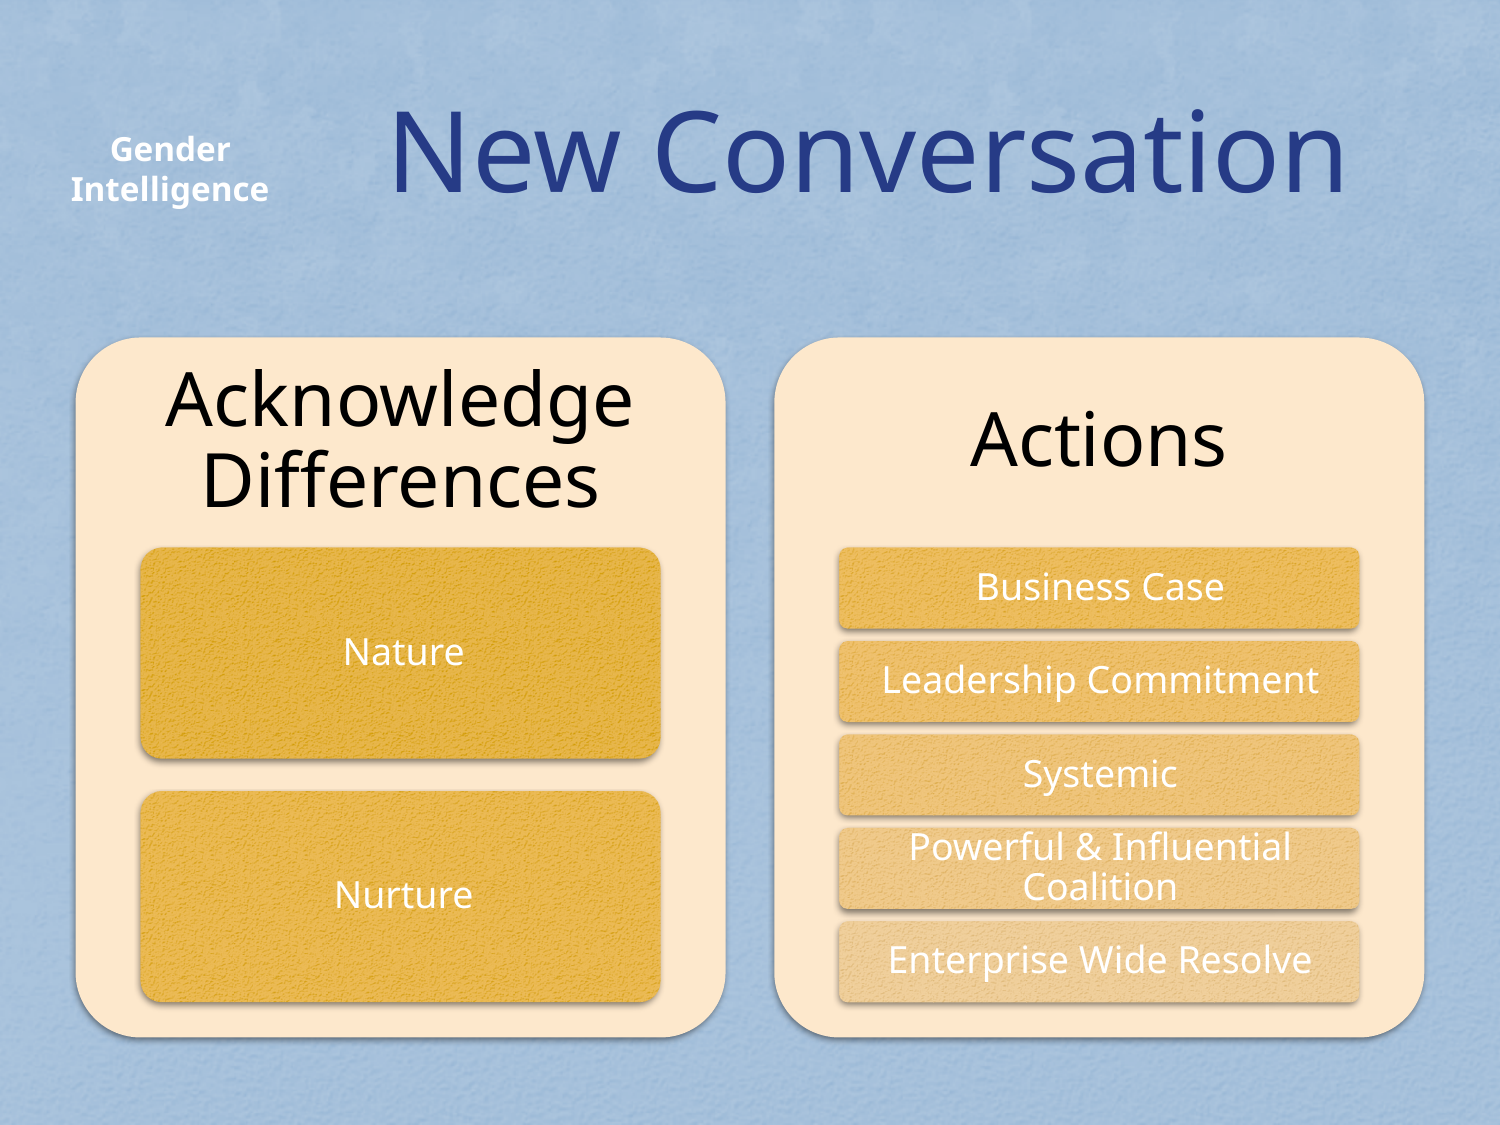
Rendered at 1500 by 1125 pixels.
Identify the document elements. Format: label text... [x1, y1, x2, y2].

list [72, 334, 1428, 1041]
title New Conversation [322, 66, 1425, 238]
list Gender Intelligence [18, 21, 322, 315]
